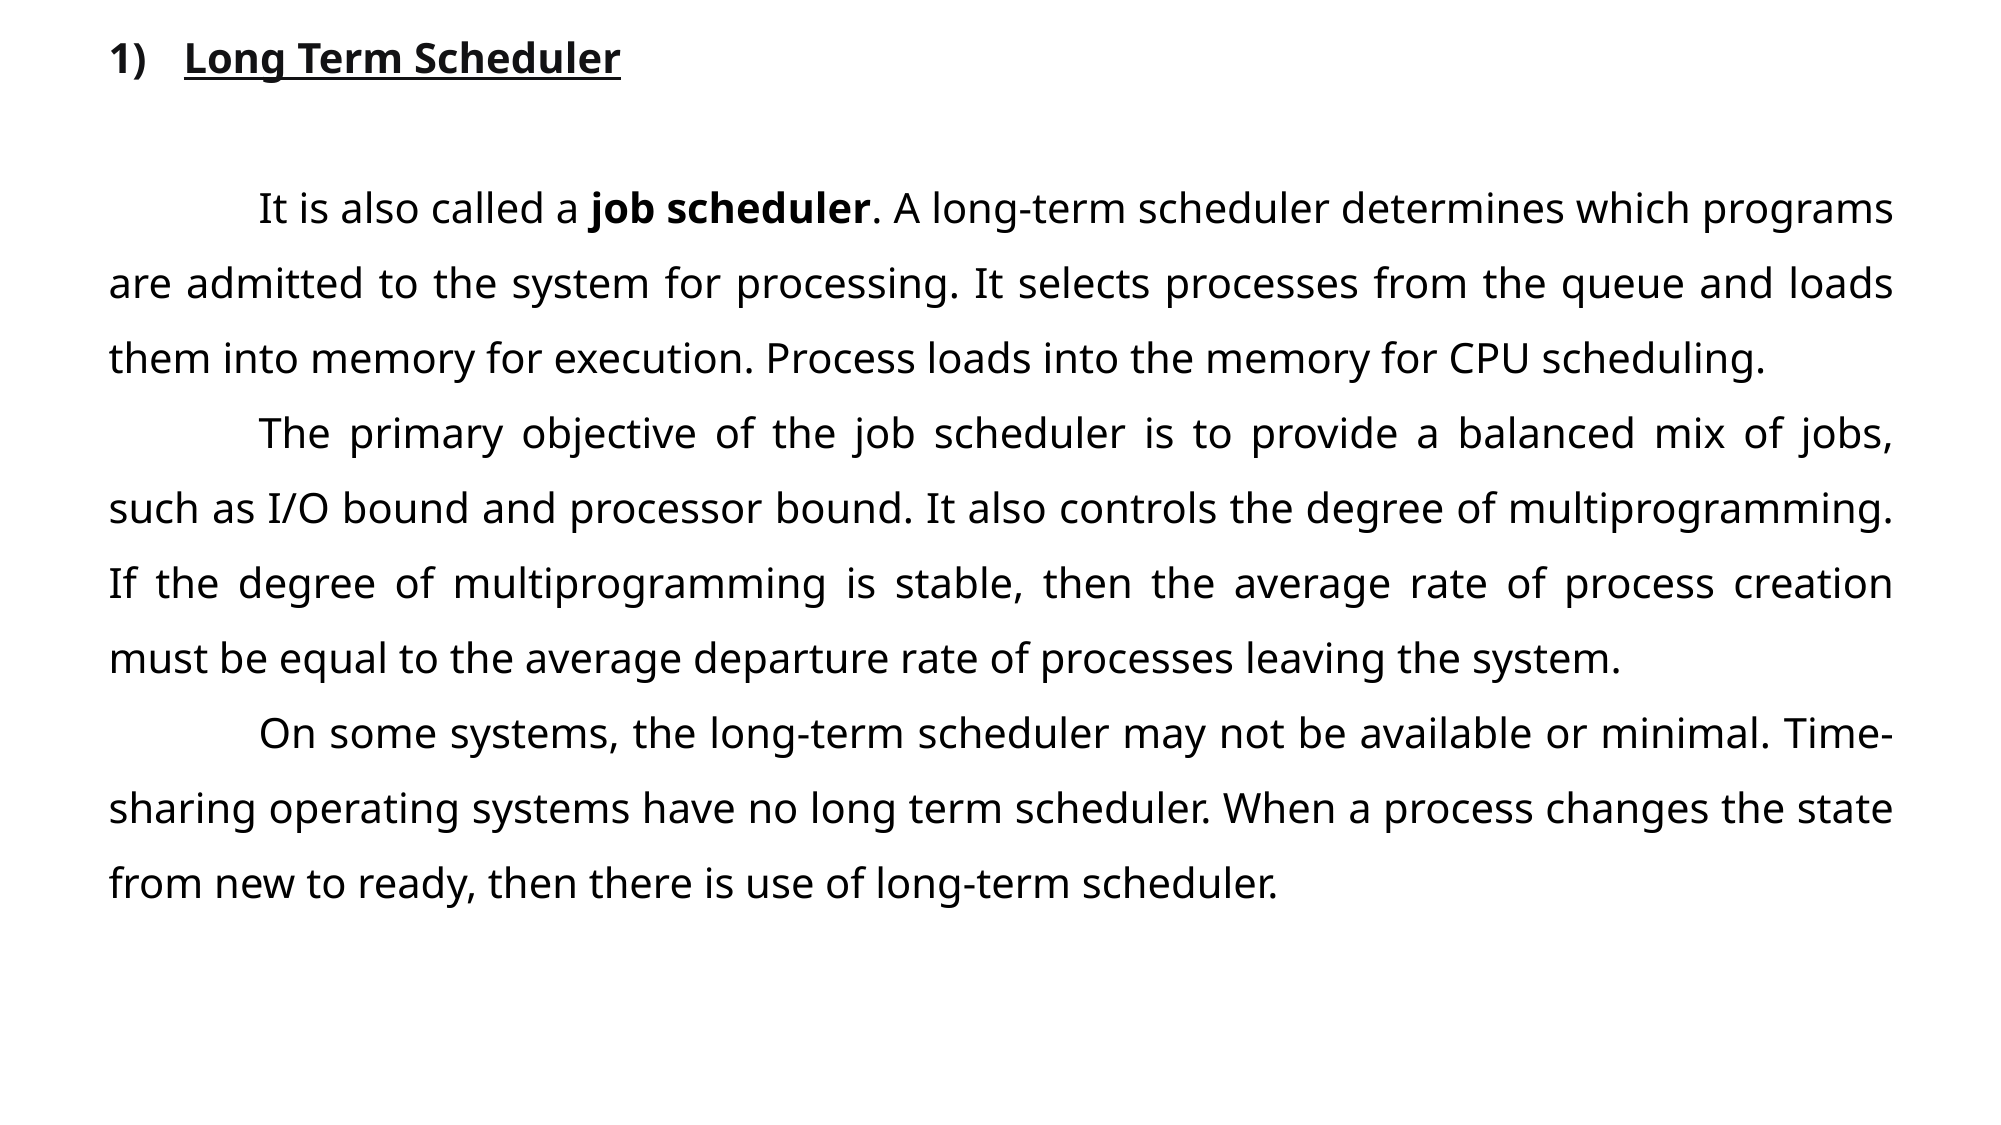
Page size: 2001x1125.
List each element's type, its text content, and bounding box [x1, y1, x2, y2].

text_box Long Term Scheduler It is also called a job scheduler. A long-term scheduler determines which programs are admitted to the system for processing. It selects processes from the queue and loads them into memory for execution. Process loads into the memory for CPU scheduling. The primary objective of the job scheduler is to provide a balanced mix of jobs, such as I/O bound and processor bound. It also controls the degree of multiprogramming. If the degree of multiprogramming is stable, then the average rate of process creation must be equal to the average departure rate of processes leaving the system. On some systems, the long-term scheduler may not be available or minimal. Time-sharing operating systems have no long term scheduler. When a process changes the state from new to ready, then there is use of long-term scheduler. [93, 0, 1910, 915]
